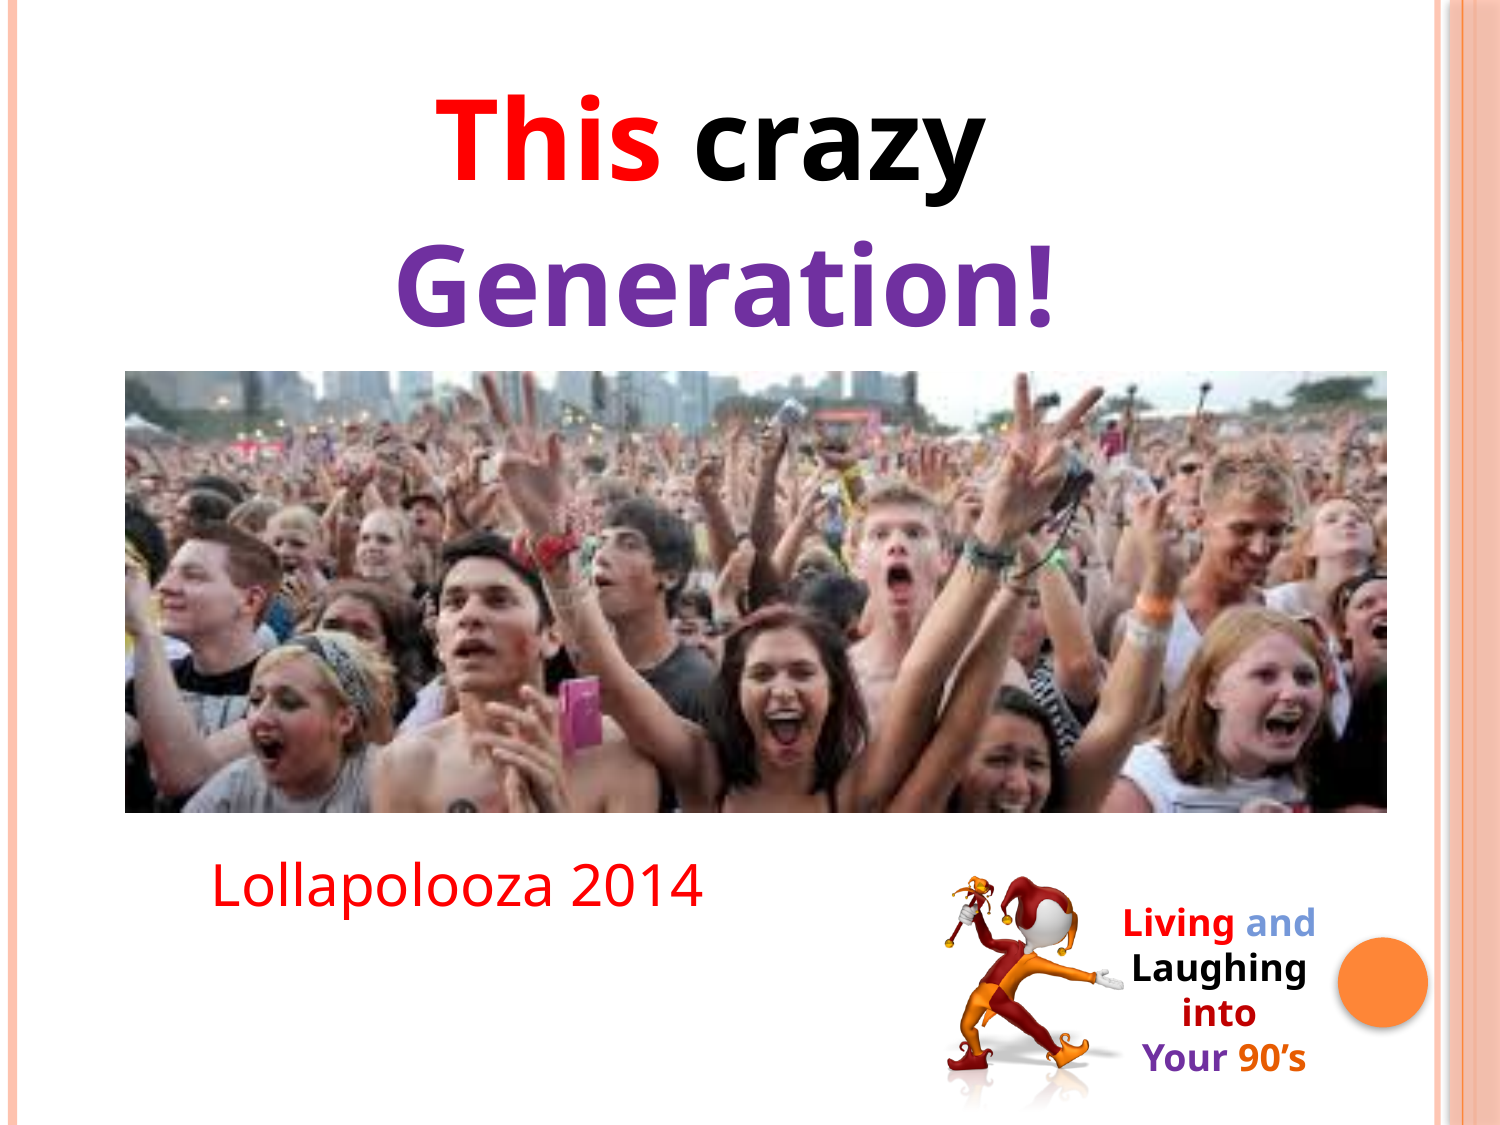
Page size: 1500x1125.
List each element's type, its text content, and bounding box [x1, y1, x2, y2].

text_box Living and Laughing into Your 90’s [1139, 892, 1375, 1087]
text_box Lollapolooza 2014 [196, 840, 719, 926]
text_box This crazy Generation! [187, 49, 1263, 356]
picture [936, 871, 1133, 1112]
picture [124, 370, 1387, 813]
